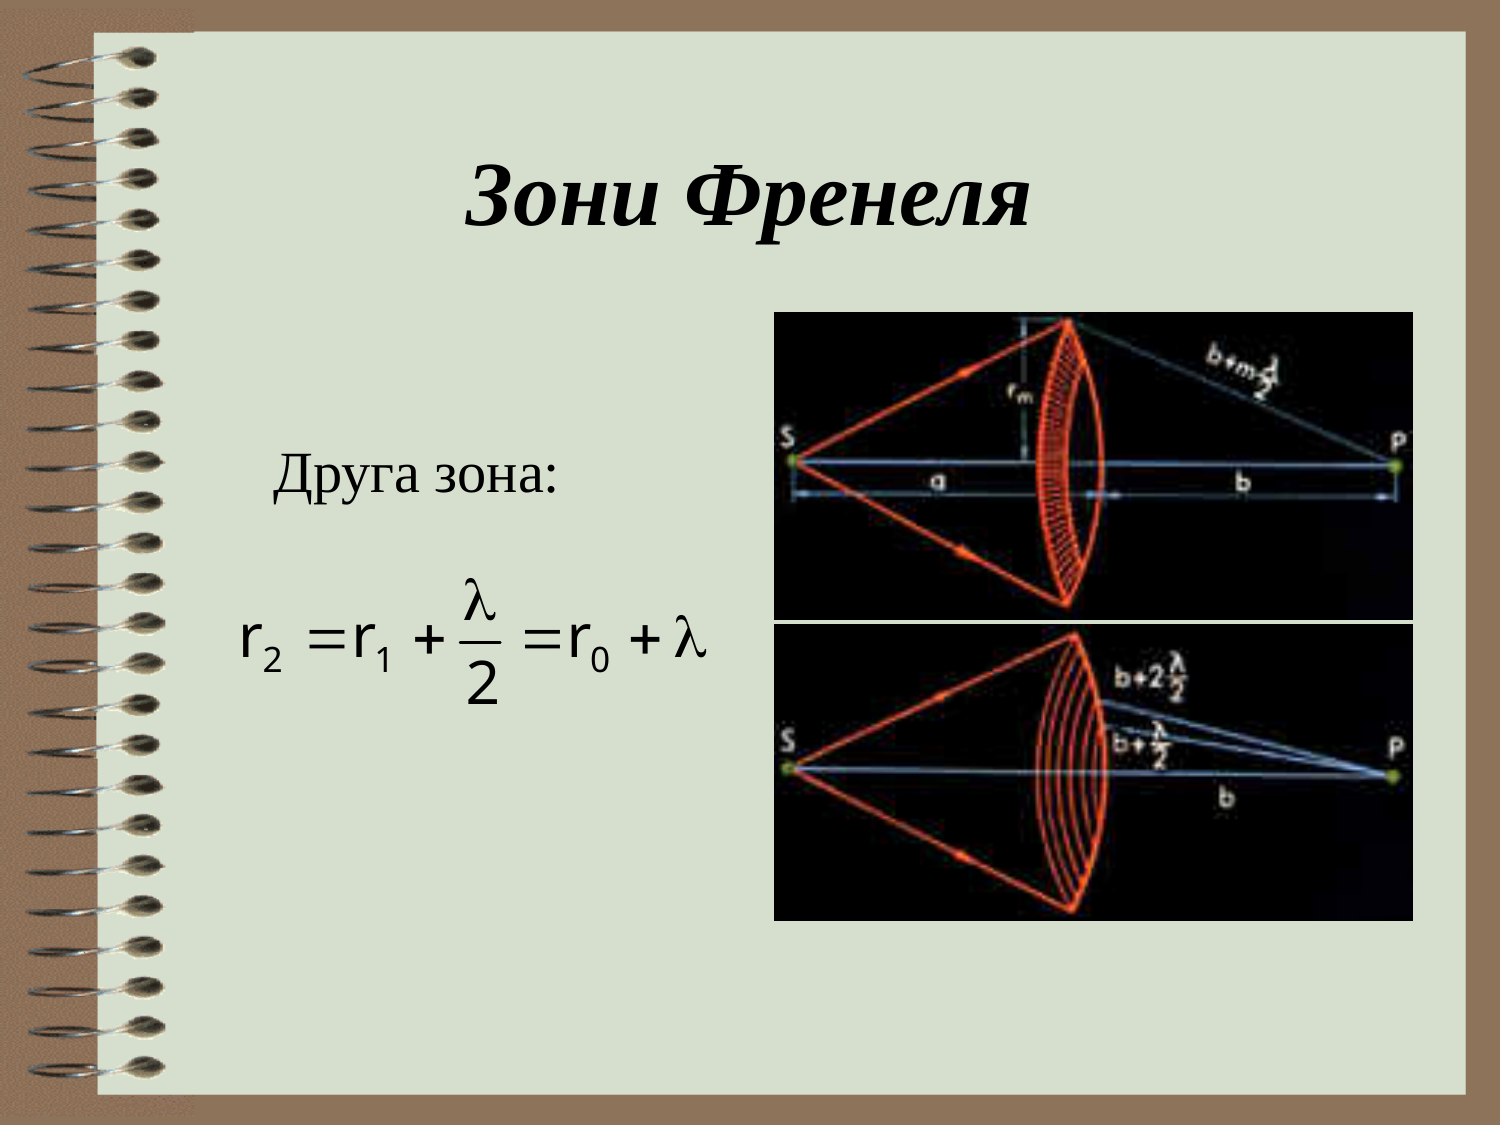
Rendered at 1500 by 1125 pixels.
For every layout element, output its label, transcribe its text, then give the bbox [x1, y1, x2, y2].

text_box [229, 562, 720, 719]
picture [0, 0, 1500, 1125]
title Зони Френеля [112, 89, 1388, 288]
list Друга зона: [224, 324, 776, 1001]
